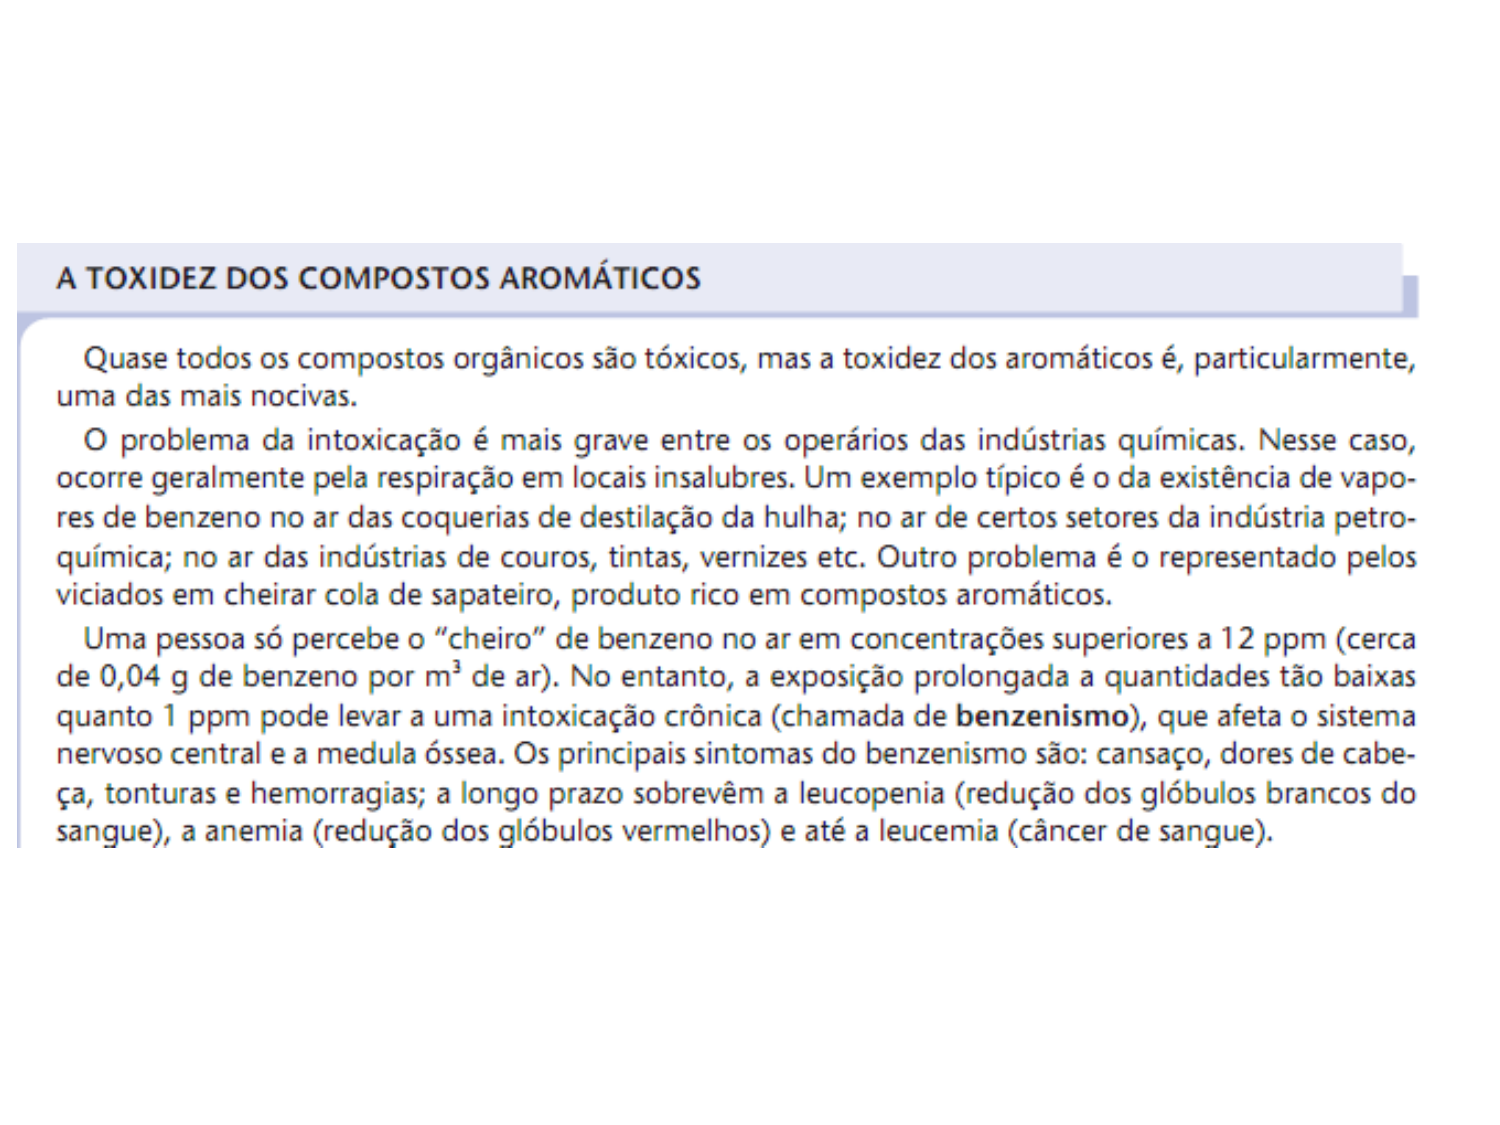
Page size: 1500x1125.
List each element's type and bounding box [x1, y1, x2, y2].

picture [17, 243, 1425, 848]
